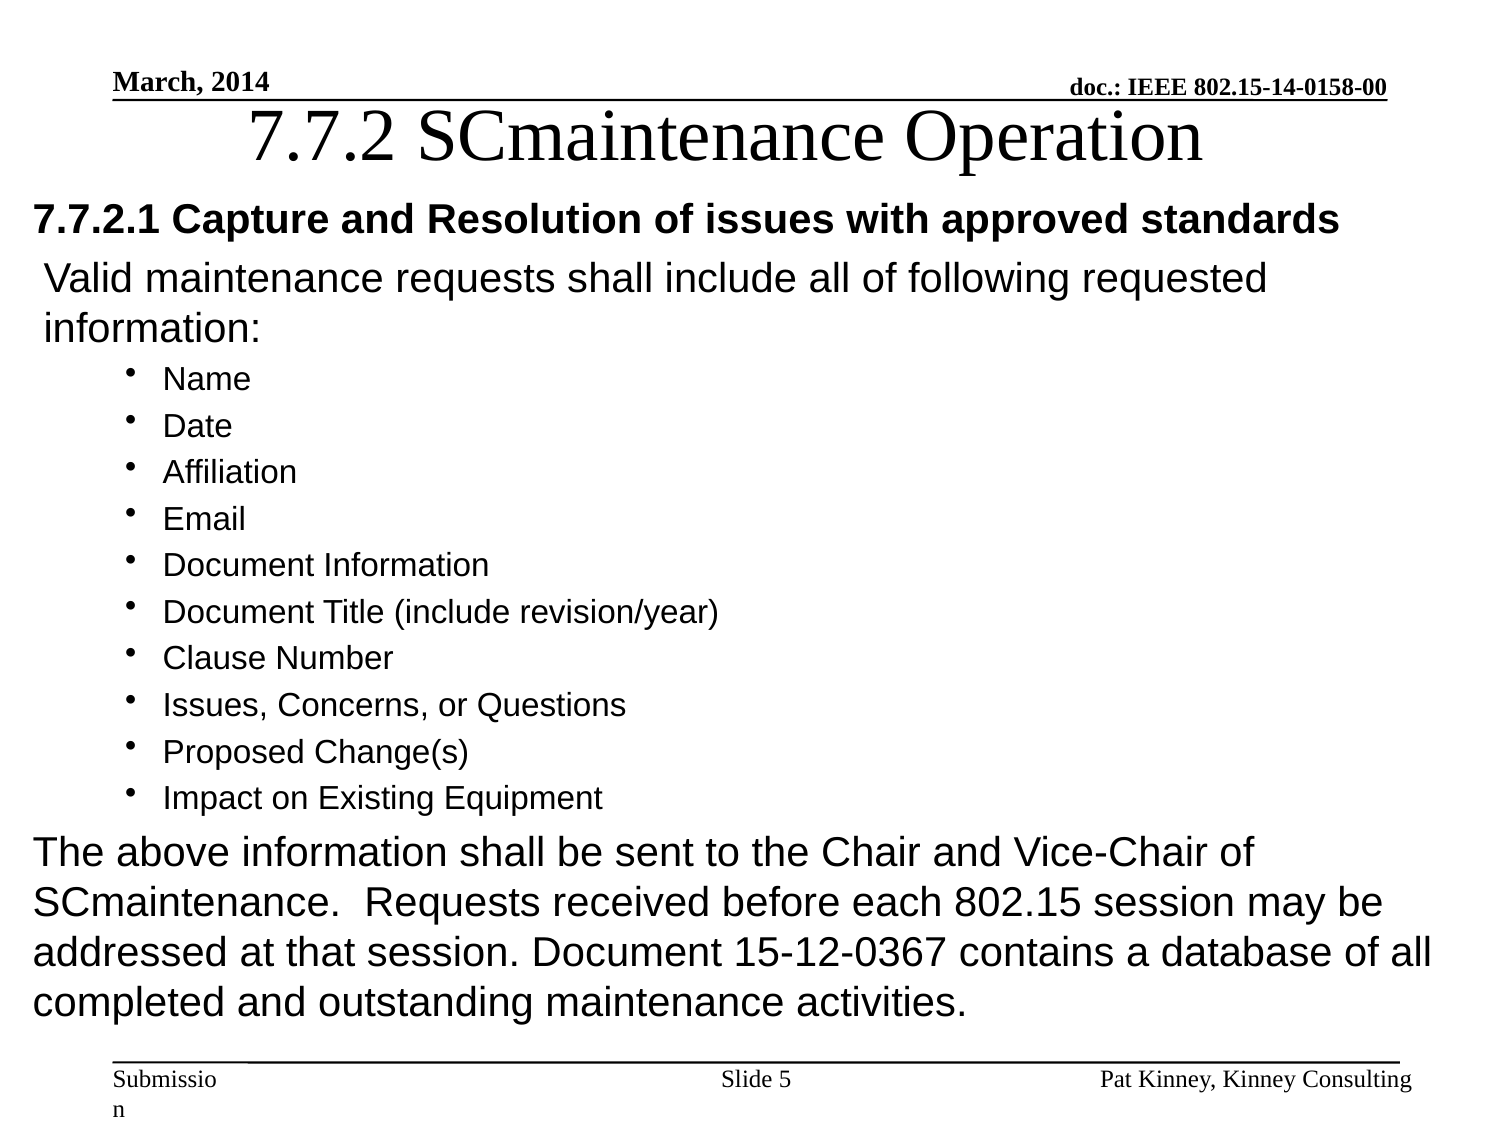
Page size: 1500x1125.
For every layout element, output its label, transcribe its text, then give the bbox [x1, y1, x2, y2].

title 7.7.2 SCmaintenance Operation [88, 42, 1364, 184]
slide_number Slide 5 [712, 1062, 800, 1093]
footer Pat Kinney, Kinney Consulting [900, 1062, 1413, 1093]
list 7.7.2.1 Capture and Resolution of issues with approved standards Valid maintenance requests shall include all of following requested information: Name Date Affiliation Email Document Information Document Title (include revision/year) Clause Number Issues, Concerns, or Questions Proposed Change(s) Impact on Existing Equipment The above information shall be sent to the Chair and Vice-Chair of SCmaintenance. Requests received before each 802.15 session may be addressed at that session. Document 15-12-0367 contains a database of all completed and outstanding maintenance activities. [17, 184, 1471, 965]
